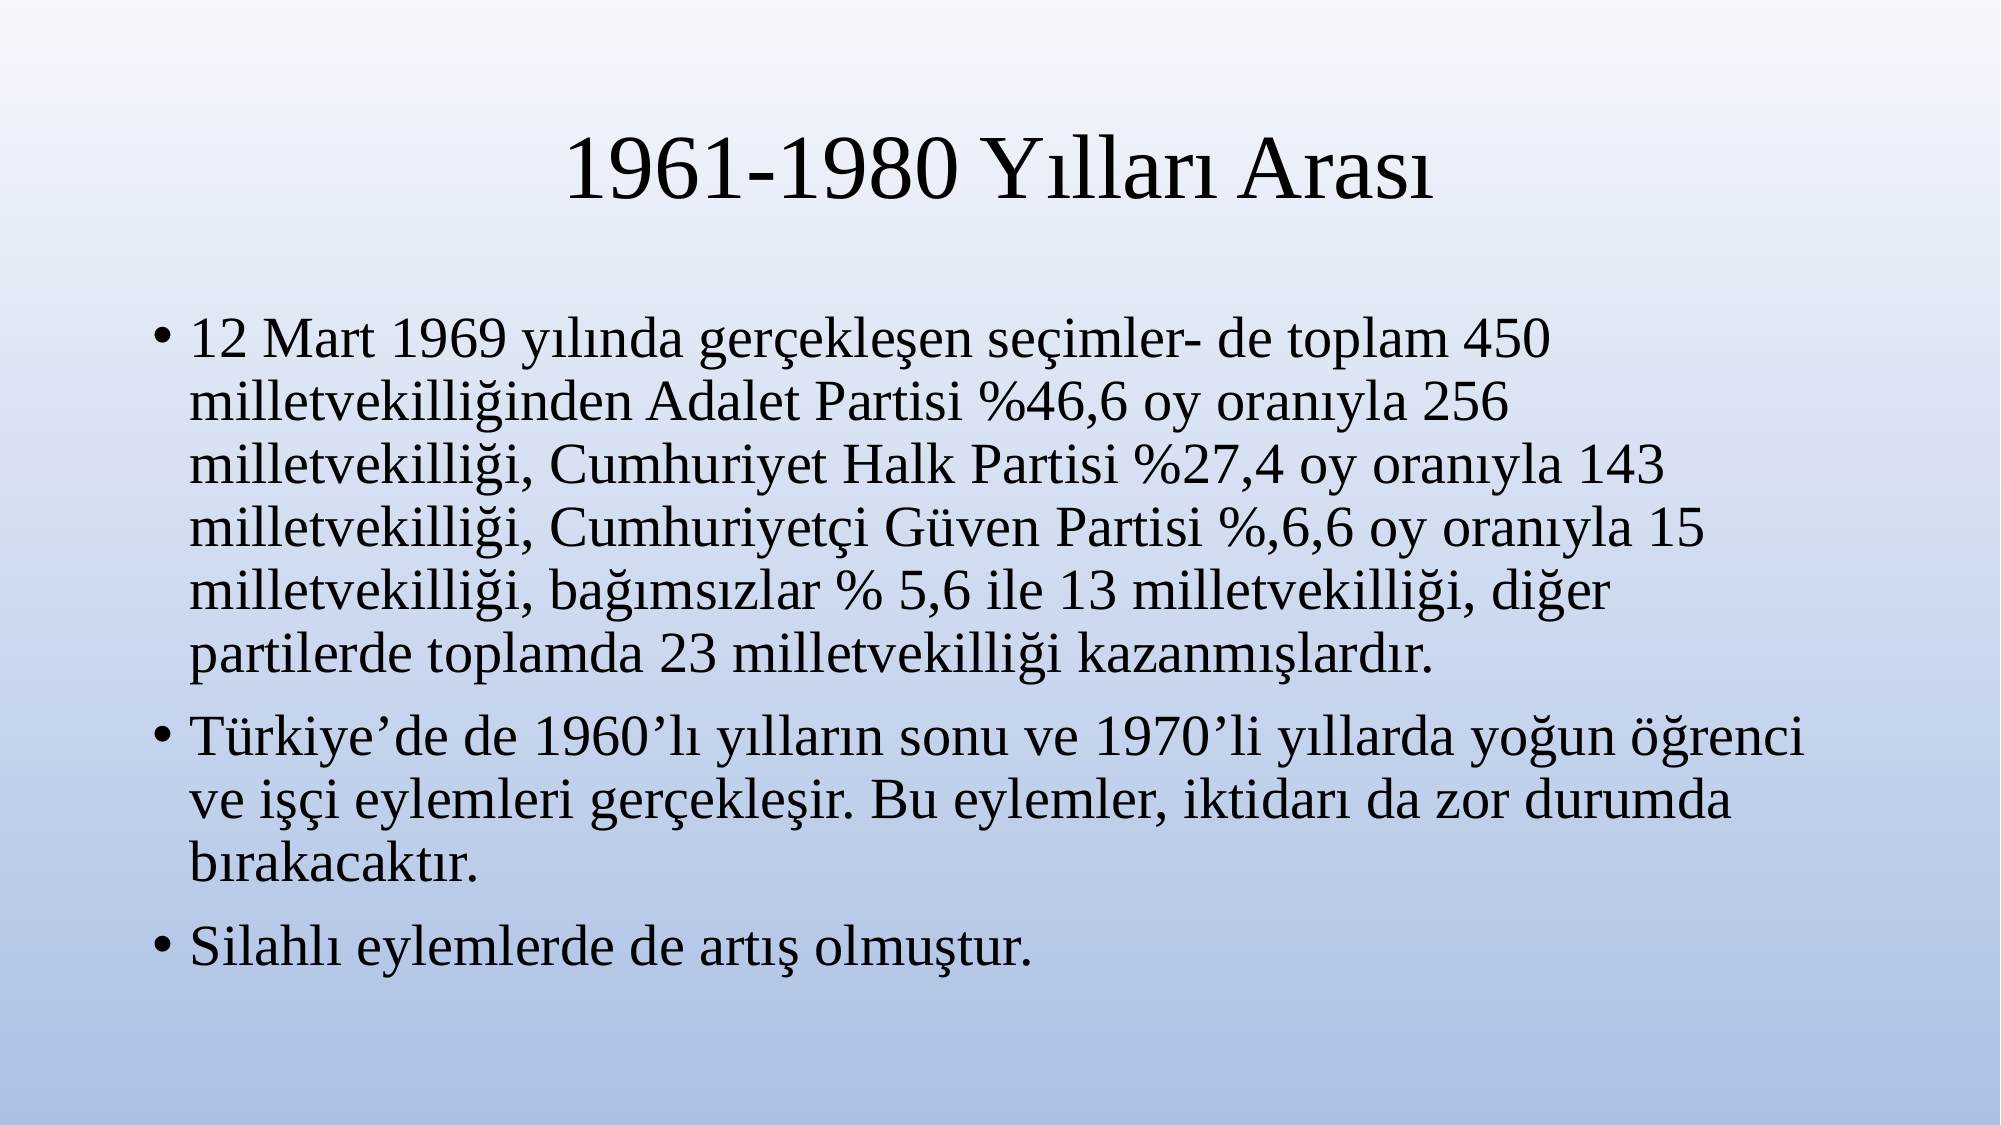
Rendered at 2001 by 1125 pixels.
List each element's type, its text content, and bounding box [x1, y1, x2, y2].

list 12 Mart 1969 yılında gerçekleşen seçimler- de toplam 450 milletvekilliğinden Adalet Partisi %46,6 oy oranıyla 256 milletvekilliği, Cumhuriyet Halk Partisi %27,4 oy oranıyla 143 milletvekilliği, Cumhuriyetçi Güven Partisi %,6,6 oy oranıyla 15 milletvekilliği, bağımsızlar % 5,6 ile 13 milletvekilliği, diğer partilerde toplamda 23 milletvekilliği kazanmışlardır. Türkiye’de de 1960’lı yılların sonu ve 1970’li yıllarda yoğun öğrenci ve işçi eylemleri gerçekleşir. Bu eylemler, iktidarı da zor durumda bırakacaktır. Silahlı eylemlerde de artış olmuştur. [137, 299, 1863, 1014]
title 1961-1980 Yılları Arası [137, 59, 1863, 278]
